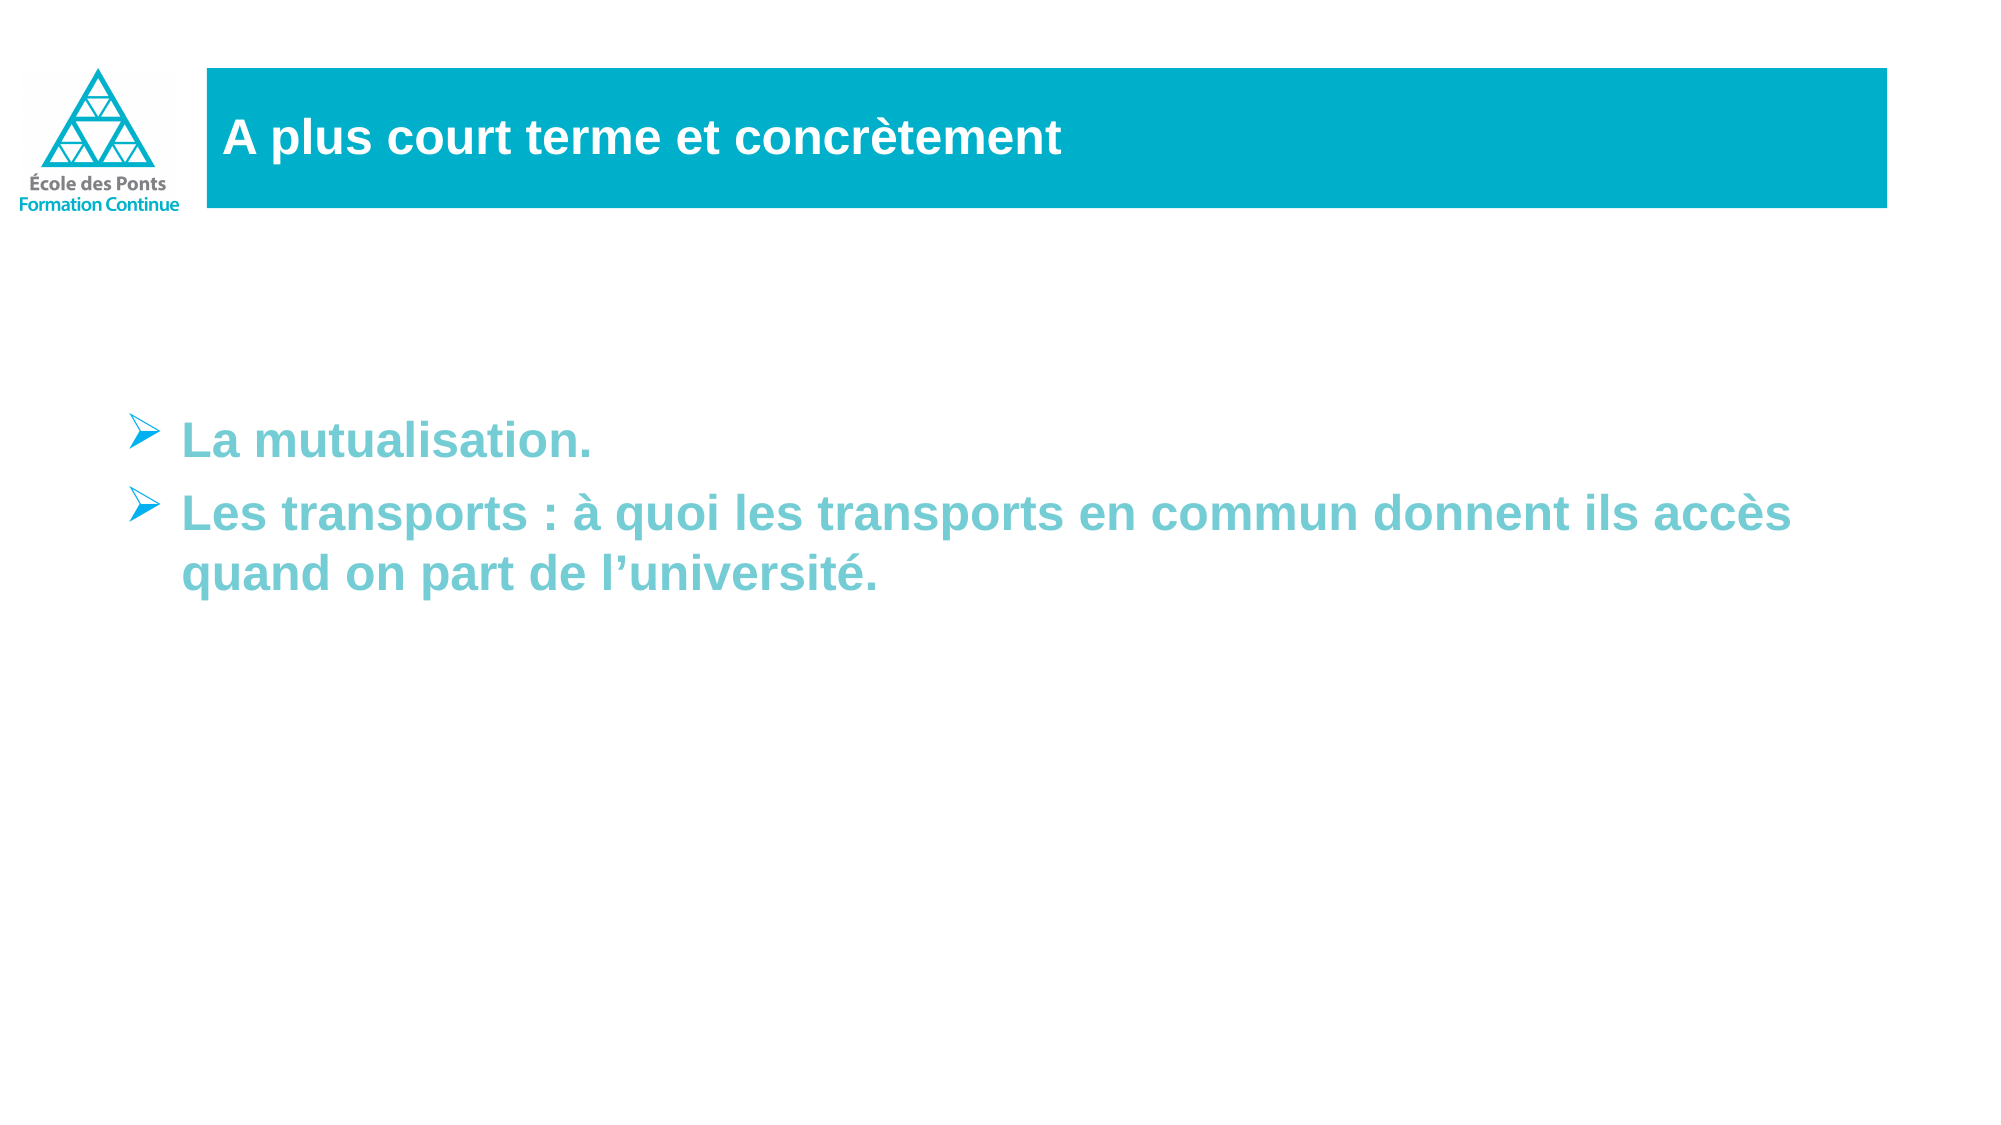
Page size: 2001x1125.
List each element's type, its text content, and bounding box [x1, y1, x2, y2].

title A plus court terme et concrètement [206, 68, 1888, 209]
picture [20, 68, 179, 211]
list La mutualisation. Les transports : à quoi les transports en commun donnent ils accès quand on part de l’université. [110, 255, 1888, 1057]
